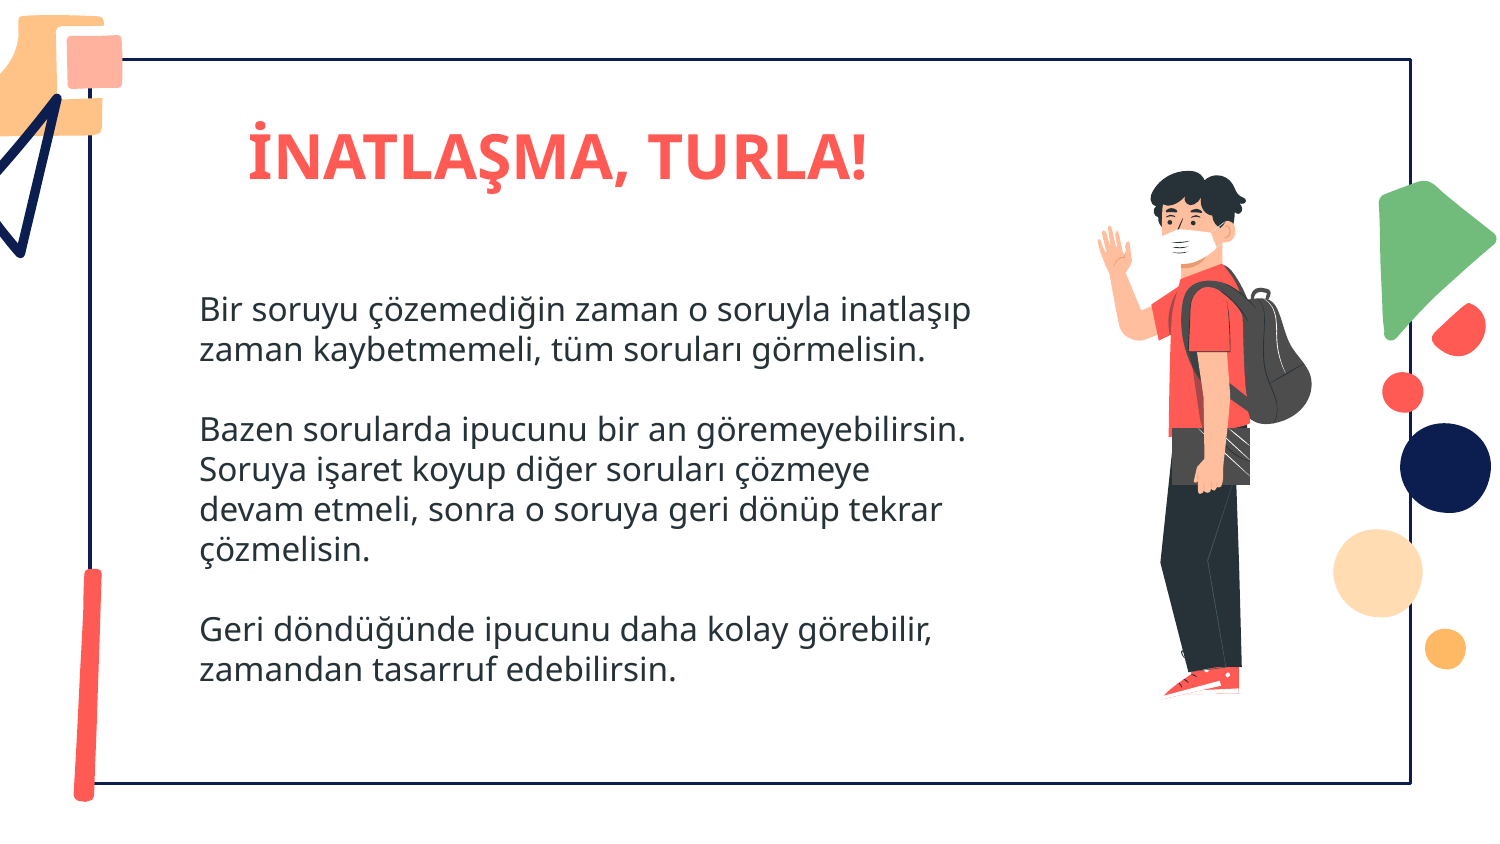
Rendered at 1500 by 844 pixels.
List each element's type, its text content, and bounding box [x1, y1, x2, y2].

title İNATLAŞMA, TURLA! [233, 109, 1023, 200]
subtitle Bir soruyu çözemediğin zaman o soruyla inatlaşıp zaman kaybetmemeli, tüm soruları görmelisin. Bazen sorularda ipucunu bir an göremeyebilirsin. Soruya işaret koyup diğer soruları çözmeye devam etmeli, sonra o soruya geri dönüp tekrar çözmelisin. Geri döndüğünde ipucunu daha kolay görebilir, zamandan tasarruf edebilirsin. [184, 273, 996, 673]
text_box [1097, 170, 1314, 700]
